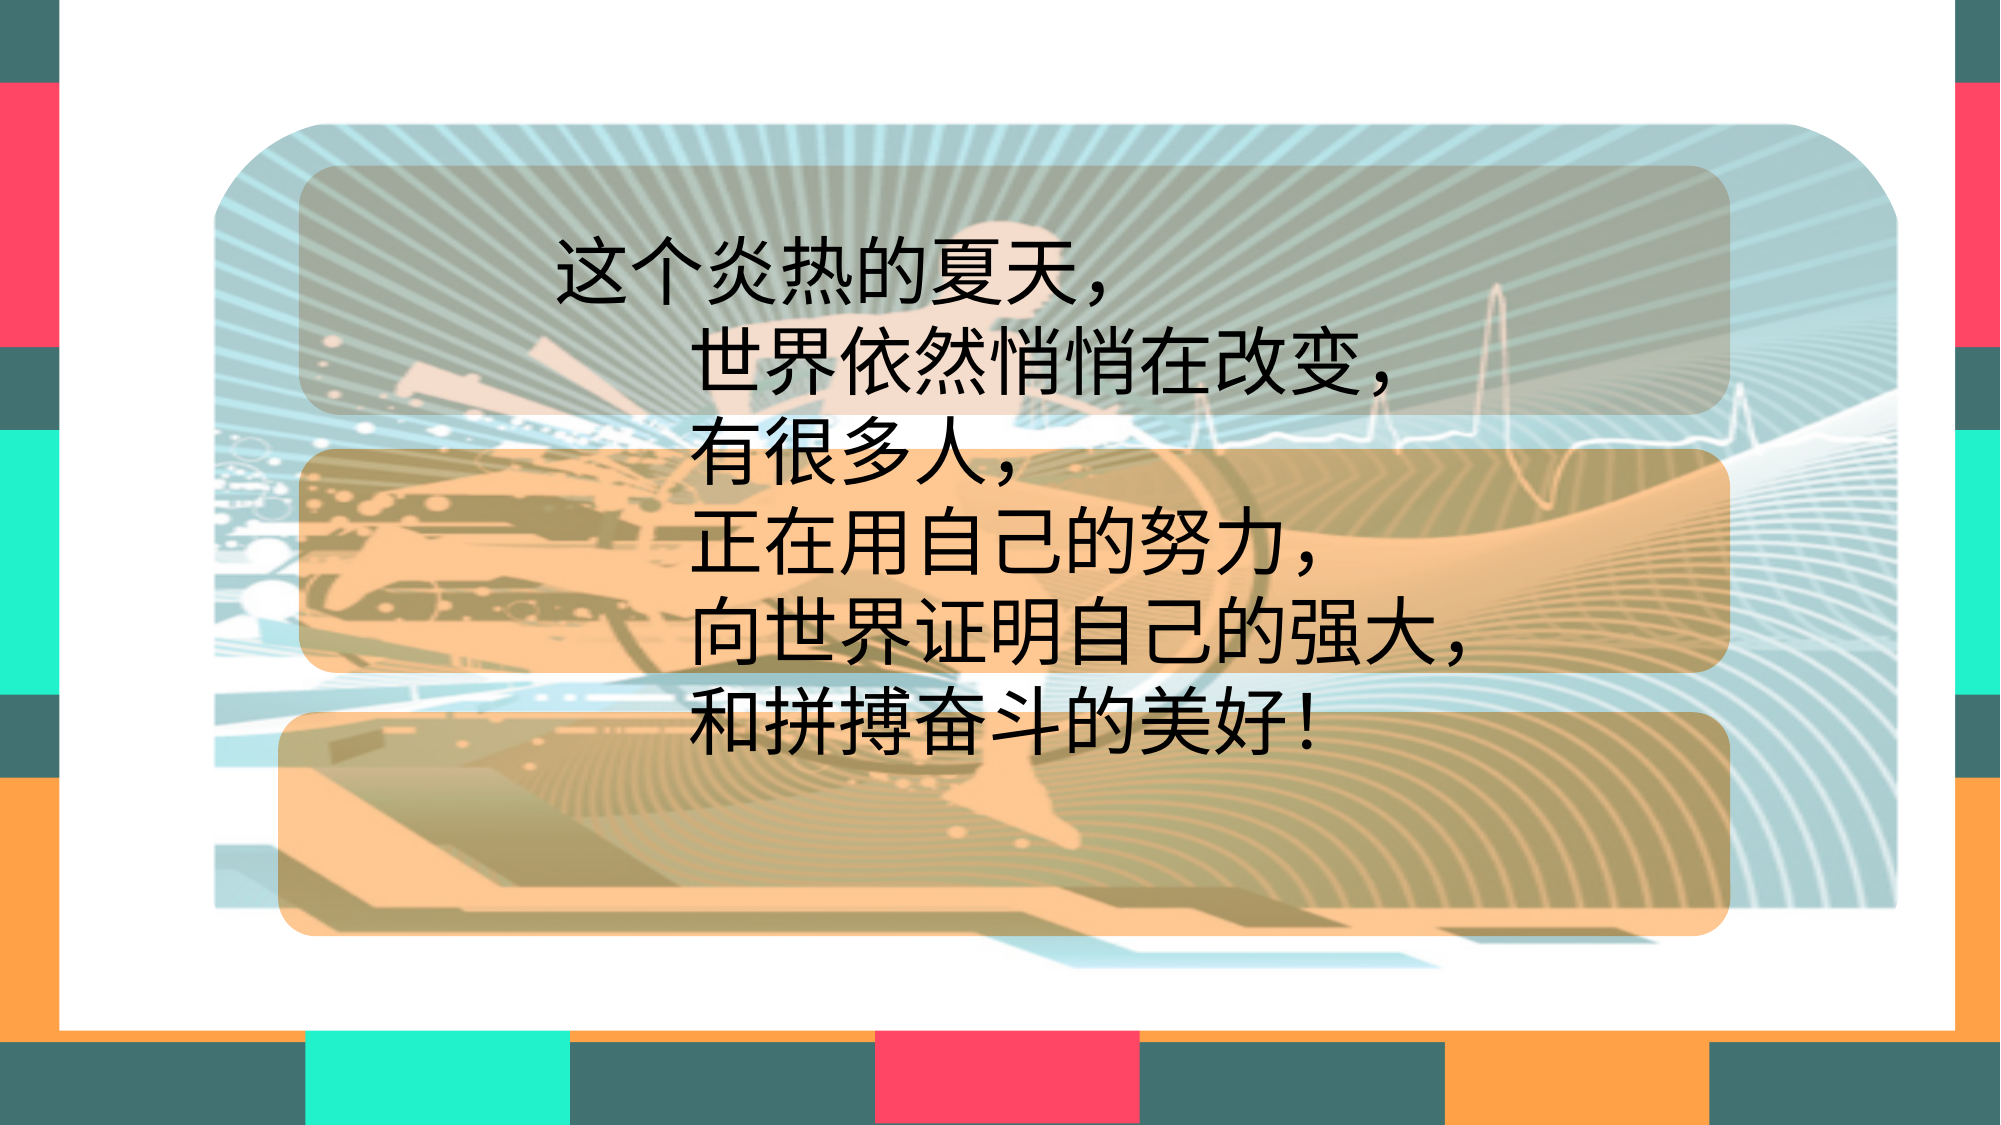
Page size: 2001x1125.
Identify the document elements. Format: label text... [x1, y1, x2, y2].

text_box [305, 1031, 570, 1125]
text_box [0, 777, 305, 1043]
text_box [0, 82, 59, 348]
text_box [1956, 430, 2000, 695]
text_box [1956, 0, 2000, 82]
text_box [0, 430, 59, 695]
text_box [0, 1043, 305, 1125]
text_box [0, 0, 59, 82]
text_box [1140, 1031, 1444, 1043]
text_box [570, 1031, 875, 1043]
text_box [205, 120, 1906, 1002]
text_box [1956, 82, 2000, 348]
text_box [570, 1043, 1444, 1125]
text_box [1710, 1043, 2000, 1125]
text_box [1710, 777, 2000, 1043]
text_box [0, 695, 59, 777]
text_box 这个炎热的夏天， 世界依然悄悄在改变， 有很多人， 正在用自己的努力， 向世界证明自己的强大， 和拼搏奋斗的美好！ [539, 216, 1956, 807]
text_box [1956, 695, 2000, 777]
text_box [59, 0, 1956, 1031]
text_box [875, 1031, 1140, 1124]
text_box [1444, 1031, 1710, 1125]
text_box [0, 348, 59, 430]
text_box [1956, 348, 2000, 430]
